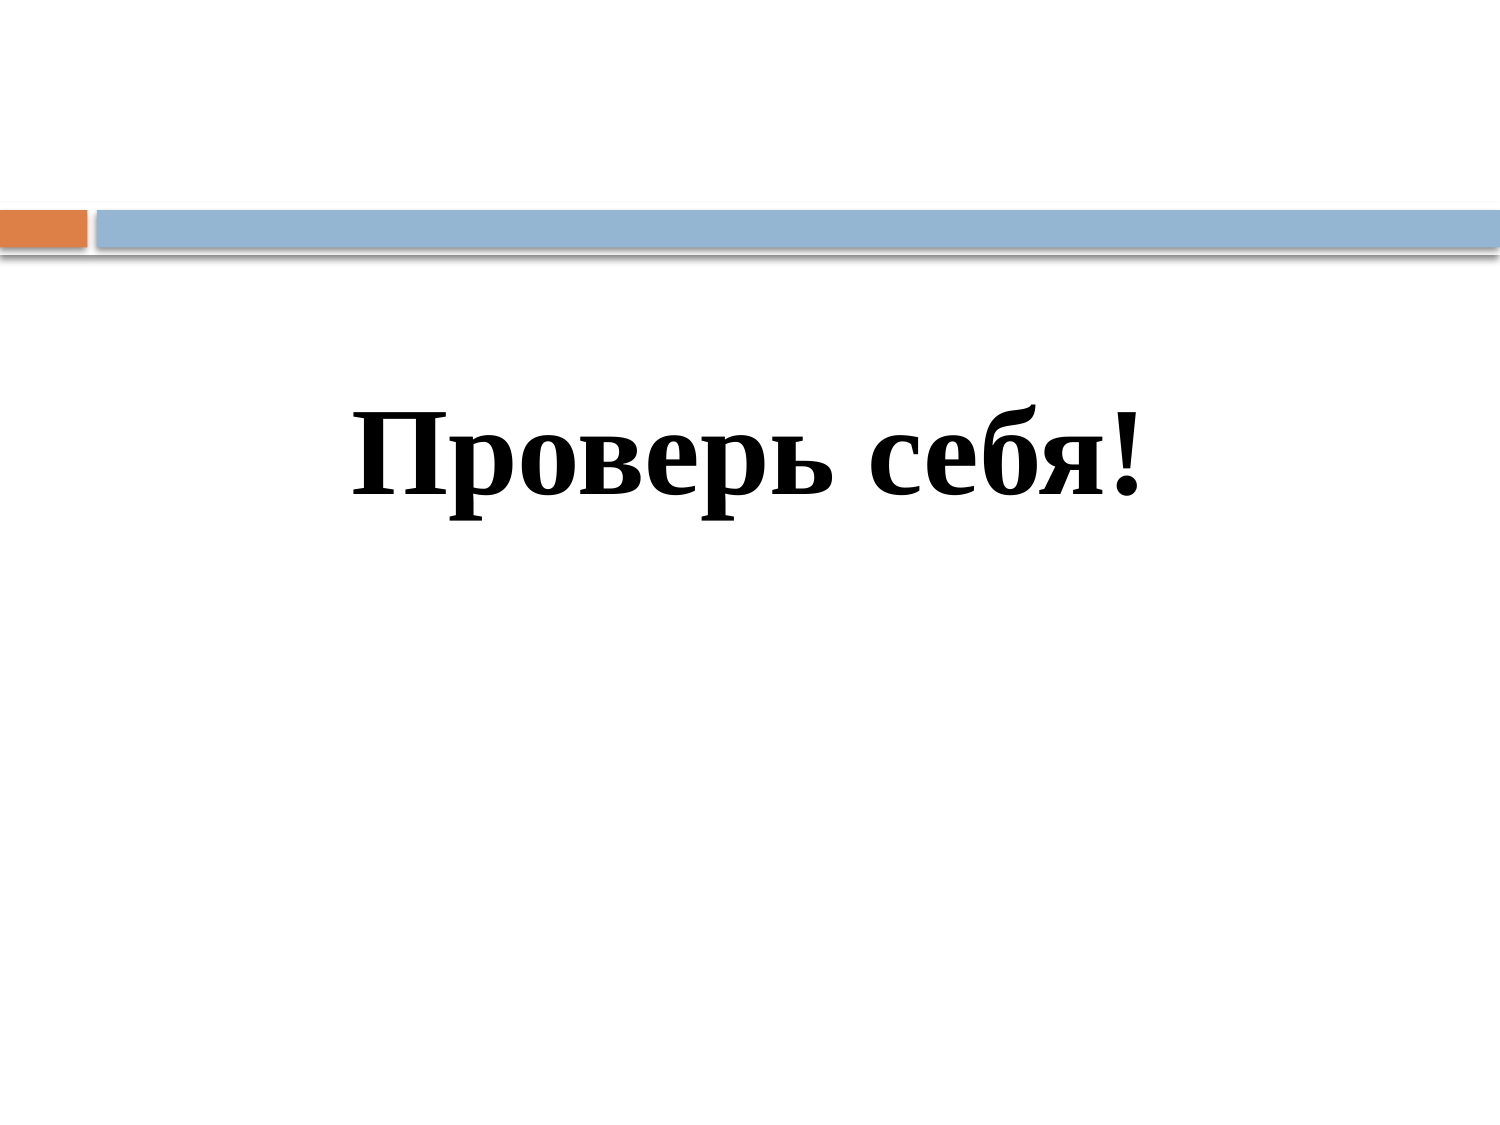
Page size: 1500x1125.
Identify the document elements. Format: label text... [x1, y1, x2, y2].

title Проверь себя! [75, 184, 1425, 705]
